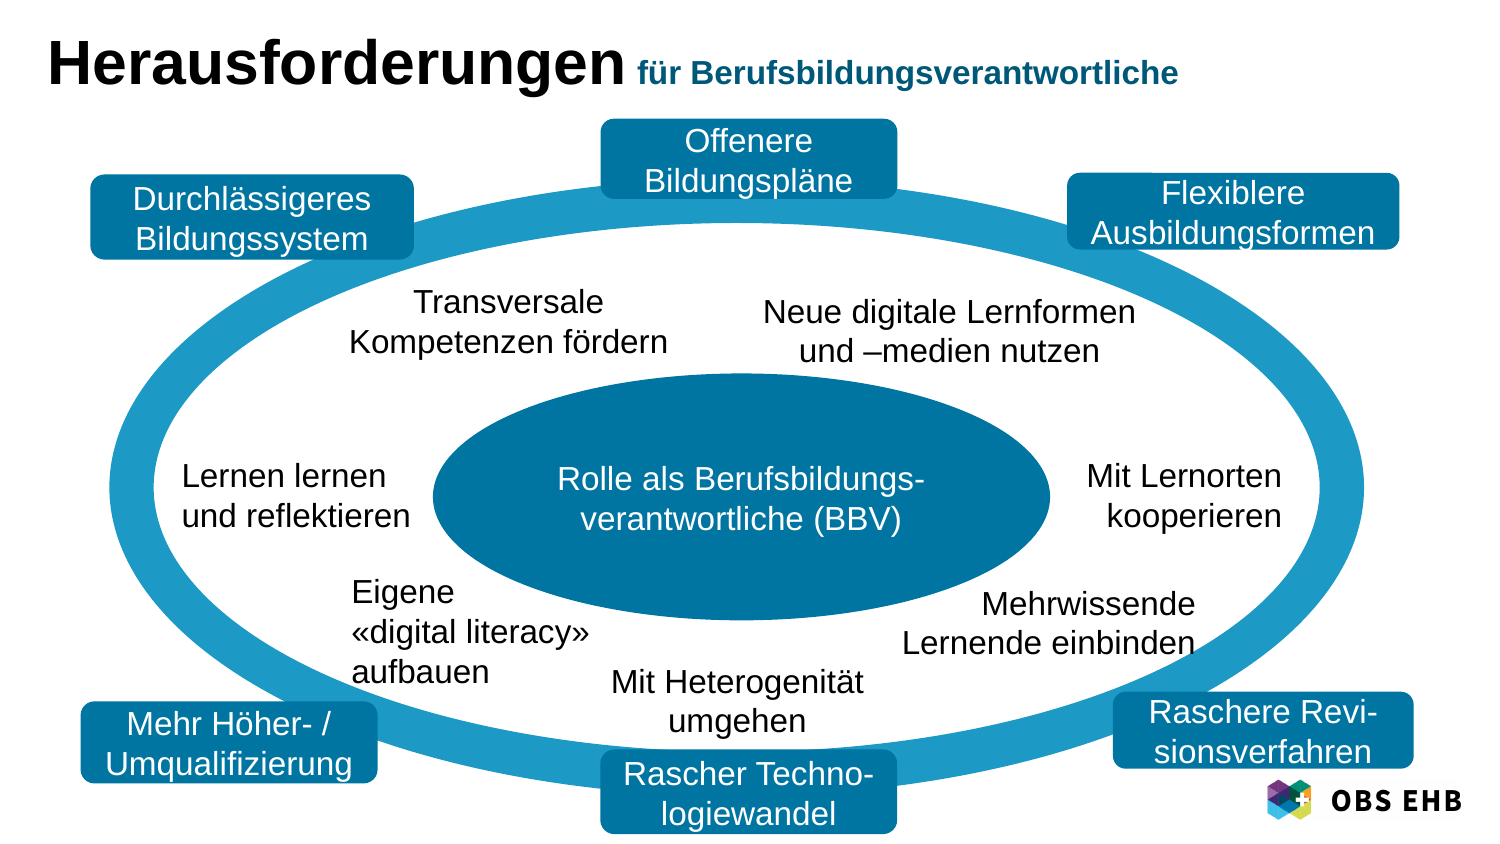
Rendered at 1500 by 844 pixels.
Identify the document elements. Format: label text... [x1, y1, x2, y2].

text_box Mehr Höher- / Umqualifizierung [78, 699, 380, 786]
text_box Mehrwissende Lernende einbinden [866, 574, 1211, 669]
text_box Flexiblere Ausbildungsformen [1064, 170, 1402, 252]
text_box Mit Heterogenität umgehen [578, 652, 897, 747]
text_box Transversale Kompetenzen fördern [318, 273, 700, 368]
text_box Lernen lernen und reflektieren [166, 446, 436, 542]
title Herausforderungen für Berufsbildungsverantwortliche [47, 22, 1254, 204]
text_box Offenere Bildungspläne [598, 116, 900, 201]
text_box Durchlässigeres Bildungssystem [88, 172, 417, 262]
text_box Mit Lernorten kooperieren [1048, 446, 1298, 542]
text_box Neue digitale Lernformen und –medien nutzen [746, 282, 1154, 377]
text_box [107, 184, 1367, 791]
text_box Rolle als Berufsbildungs-verantwortliche (BBV) [432, 373, 1051, 621]
text_box Raschere Revi-sionsverfahren [1110, 689, 1416, 771]
text_box Eigene «digital literacy» aufbauen [336, 563, 634, 698]
picture [1267, 779, 1462, 821]
text_box Rascher Techno-logiewandel [598, 747, 900, 837]
